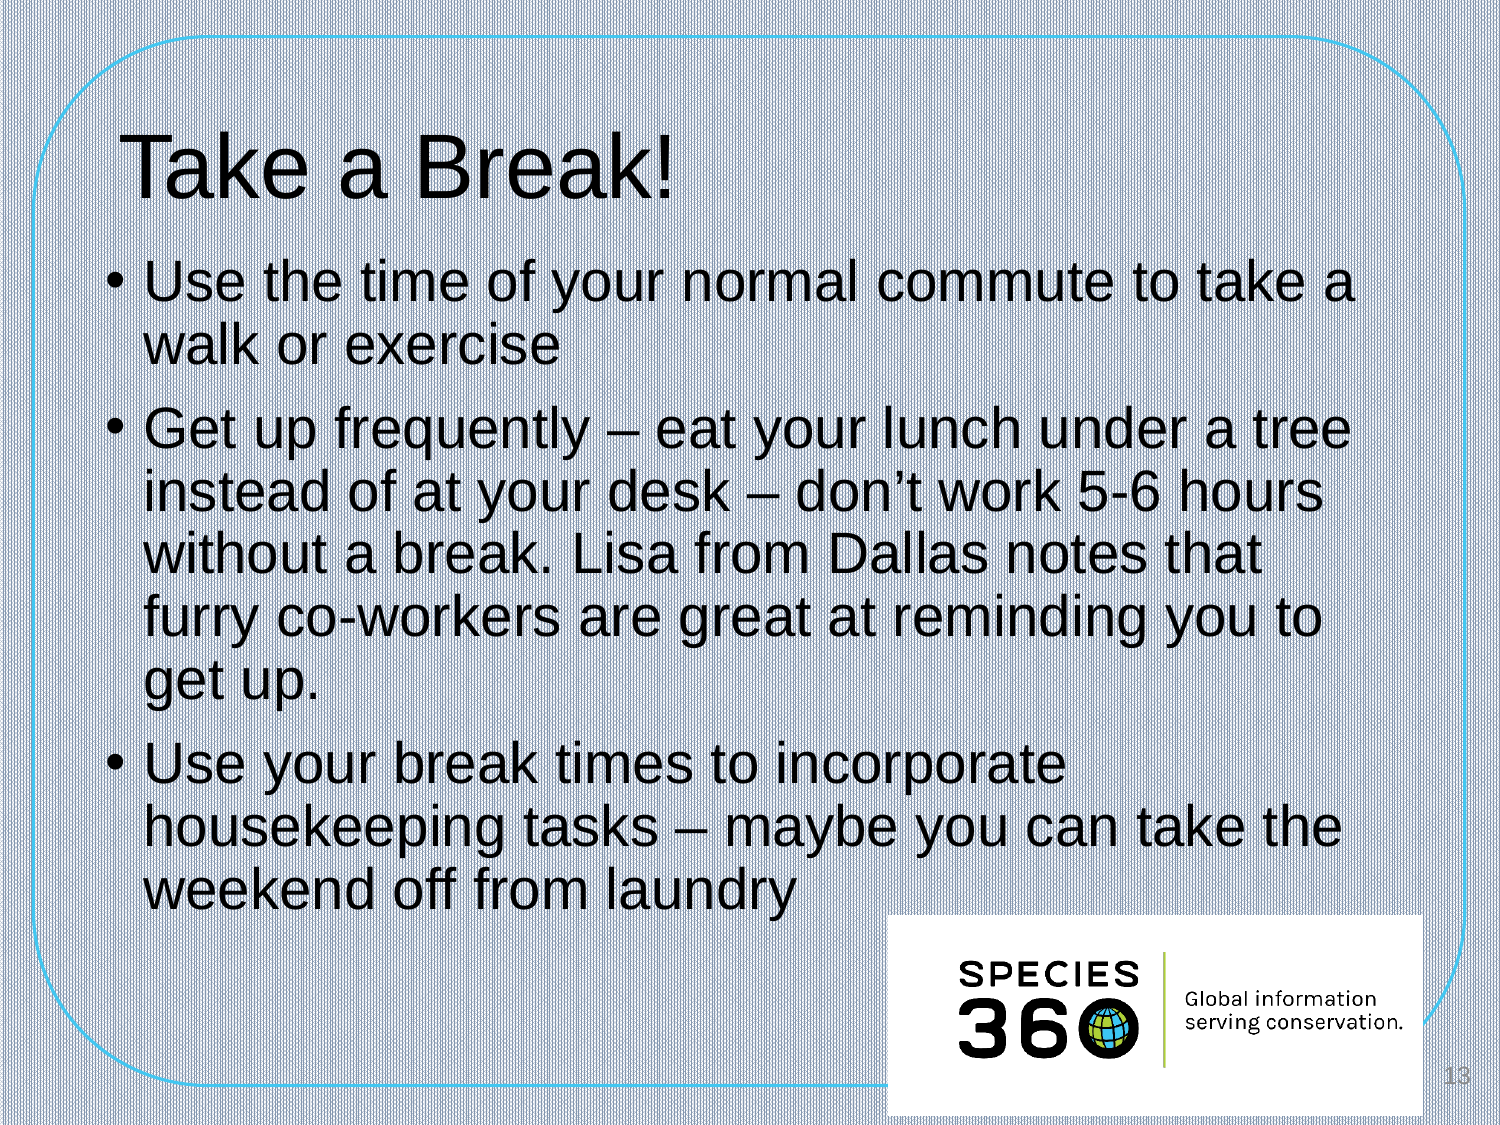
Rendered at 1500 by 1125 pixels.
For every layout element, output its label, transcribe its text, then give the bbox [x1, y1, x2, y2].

title Take a Break! [103, 59, 1397, 278]
slide_number 13 [1148, 1044, 1487, 1105]
list Use the time of your normal commute to take a walk or exercise Get up frequently – eat your lunch under a tree instead of at your desk – don’t work 5-6 hours without a break. Lisa from Dallas notes that furry co-workers are great at reminding you to get up. Use your break times to incorporate housekeeping tasks – maybe you can take the weekend off from laundry [90, 243, 1385, 958]
picture [954, 944, 1407, 1075]
